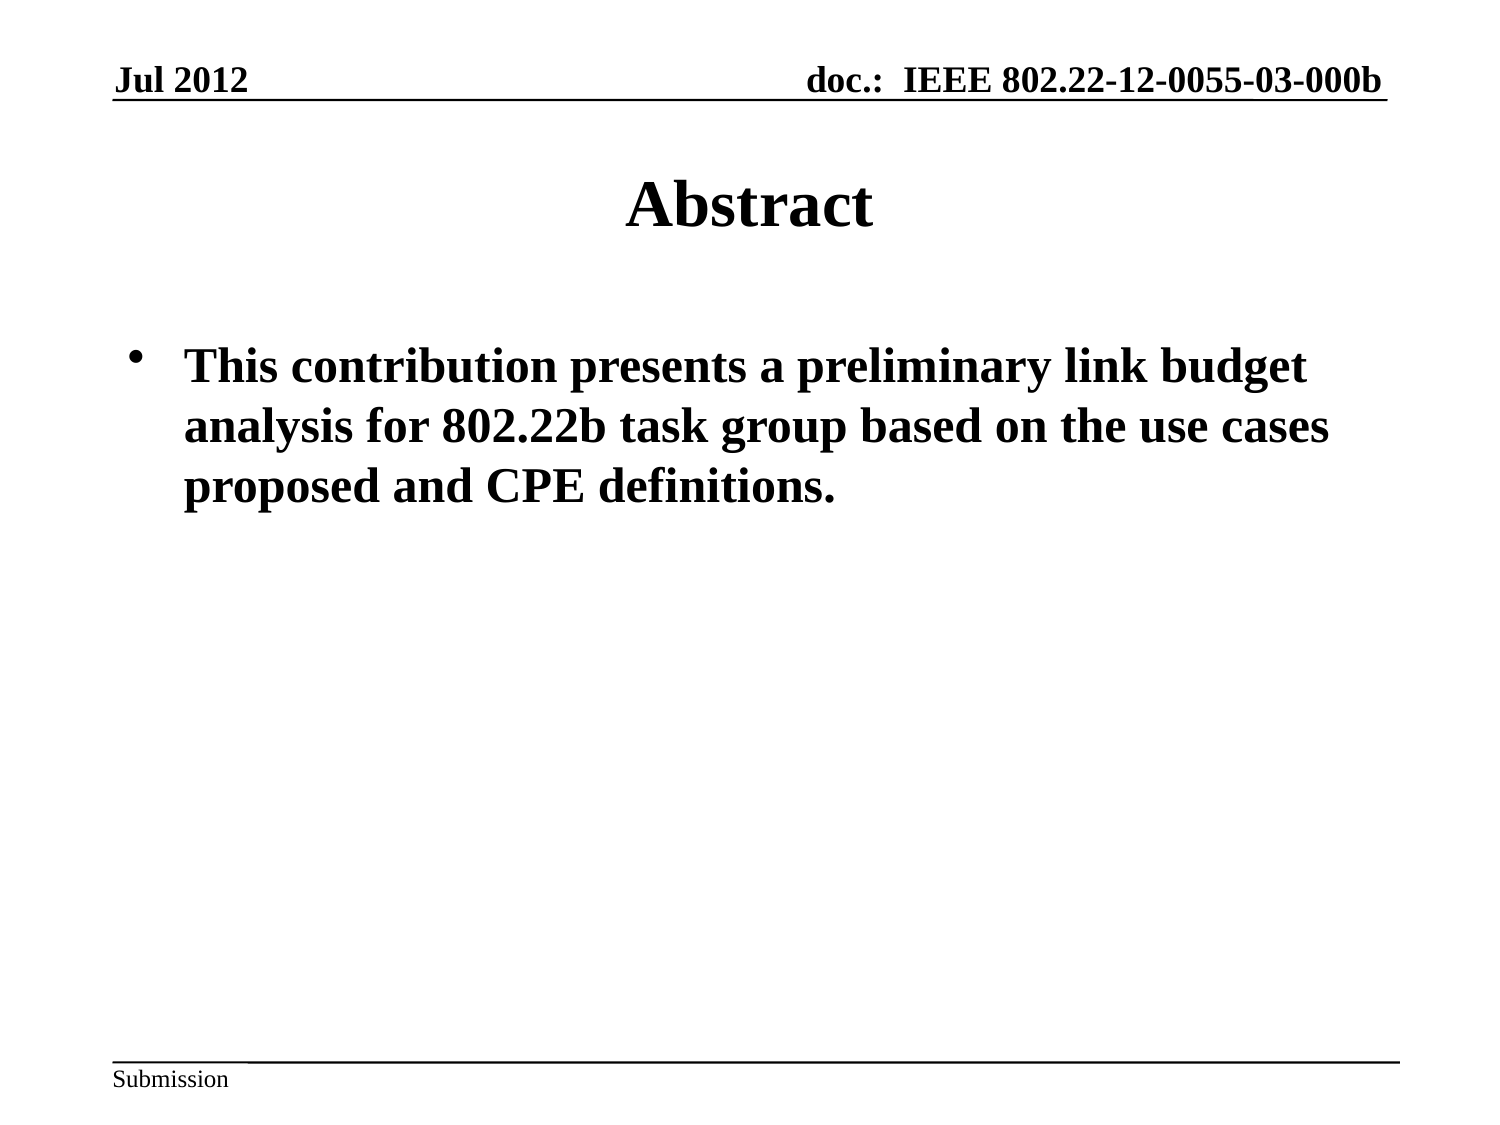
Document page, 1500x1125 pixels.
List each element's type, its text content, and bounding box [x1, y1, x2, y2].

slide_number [114, 54, 274, 101]
list This contribution presents a preliminary link budget analysis for 802.22b task group based on the use cases proposed and CPE definitions. [112, 324, 1388, 1048]
title Abstract [112, 112, 1388, 288]
